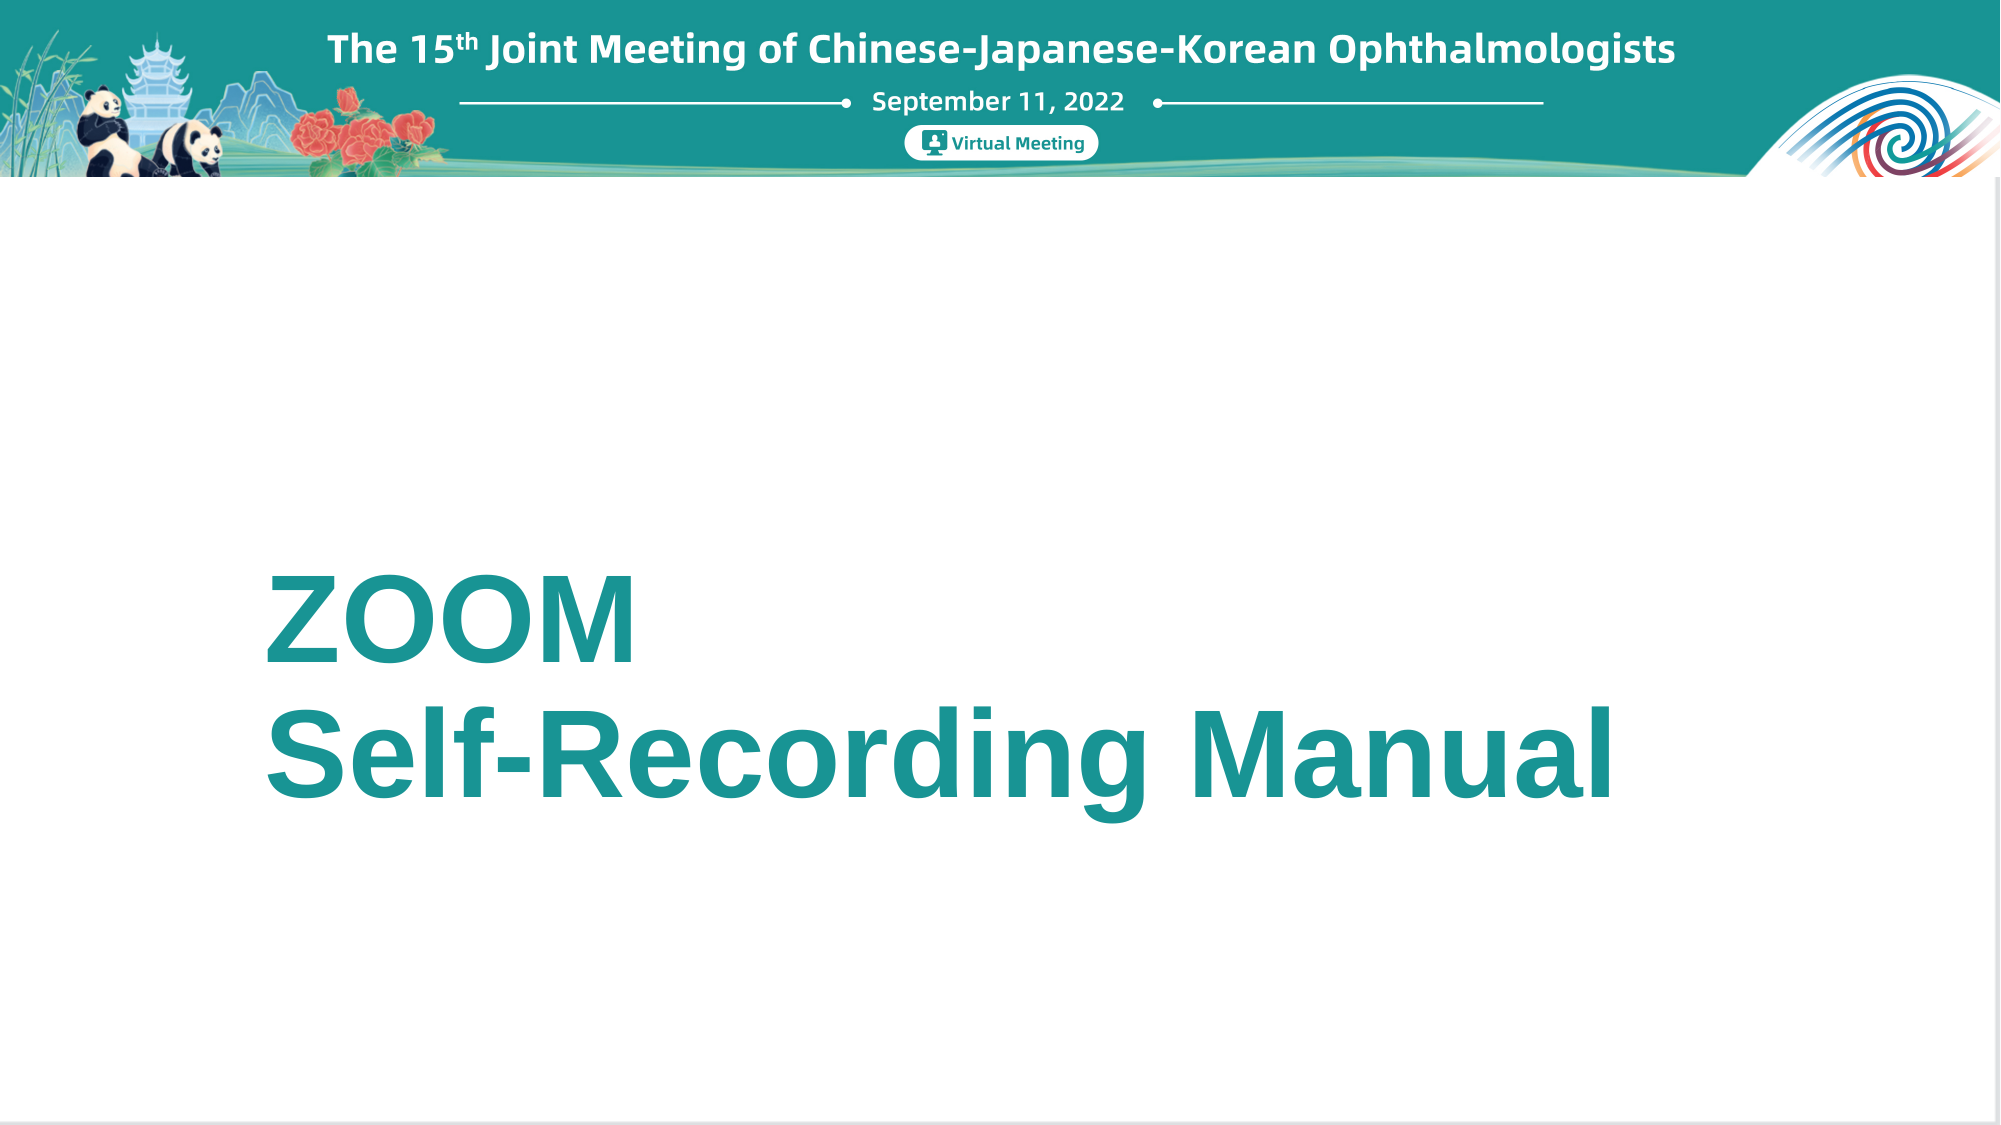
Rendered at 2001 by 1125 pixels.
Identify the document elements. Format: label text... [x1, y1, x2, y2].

title ZOOM Self-Recording Manual [249, 440, 1750, 833]
picture [0, 0, 2001, 1125]
